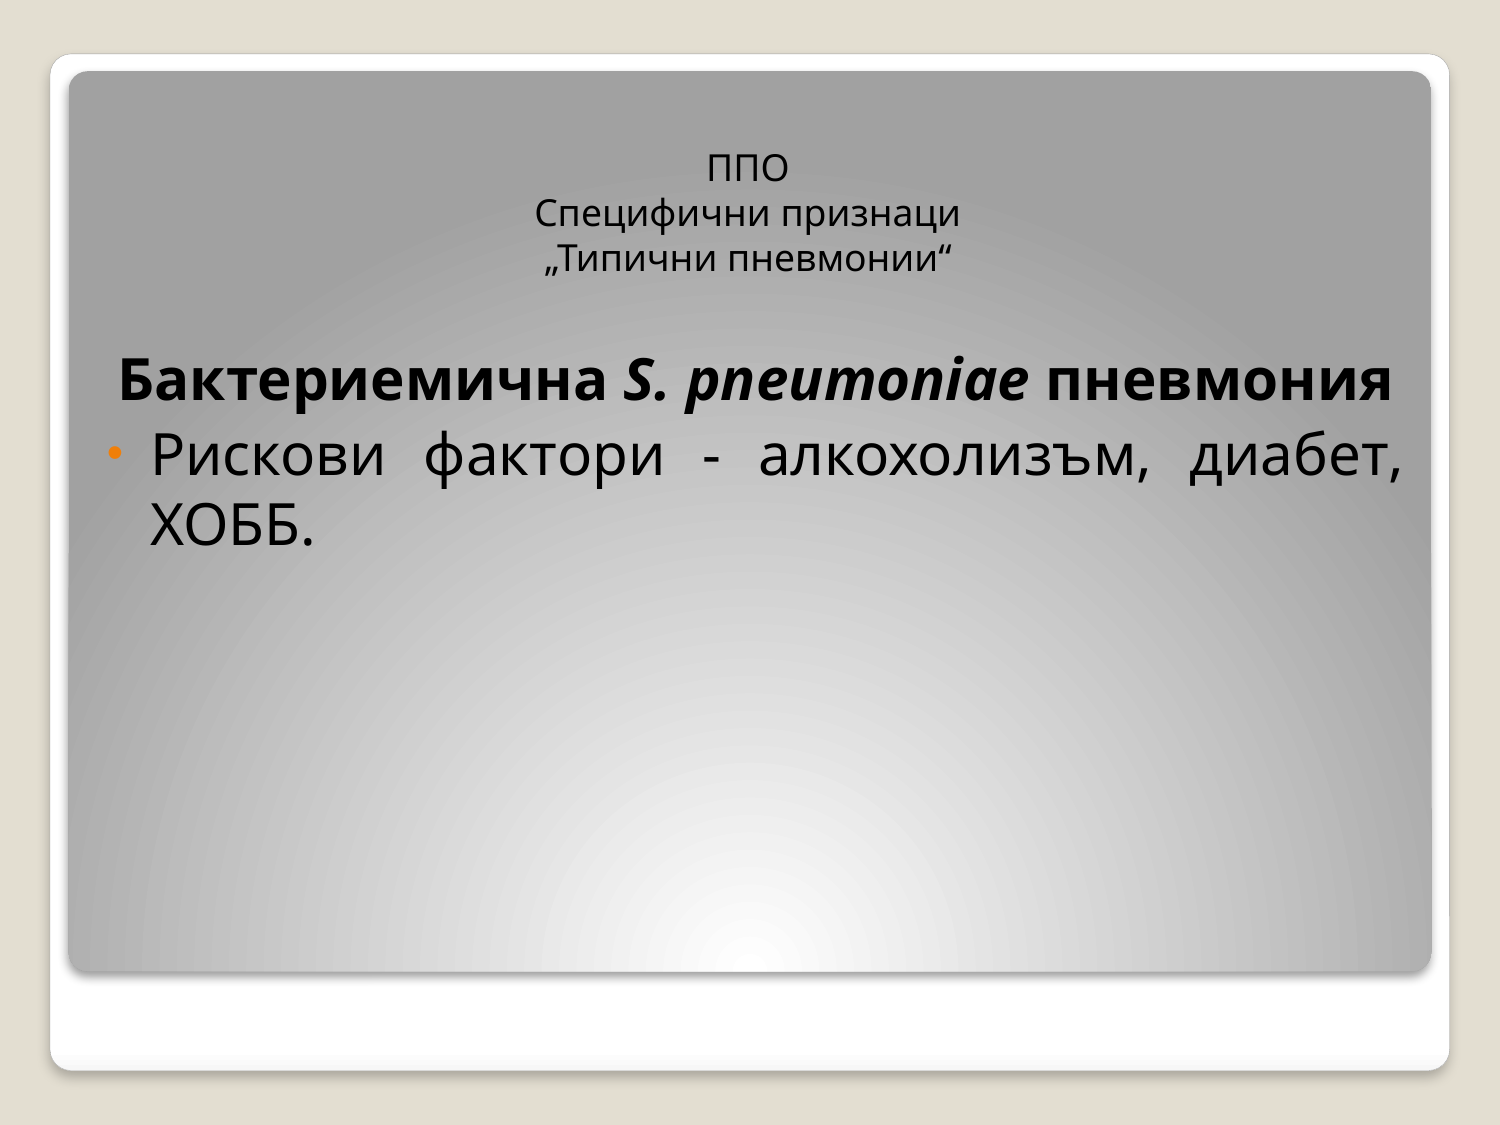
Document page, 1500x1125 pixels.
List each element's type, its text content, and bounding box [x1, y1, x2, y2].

title ППО Специфични признаци „Типични пневмонии“ [76, 90, 1420, 287]
list Бактериемична S. pneumoniae пневмония Рискови фактори - алкохолизъм, диабет, ХОББ. [76, 287, 1420, 846]
